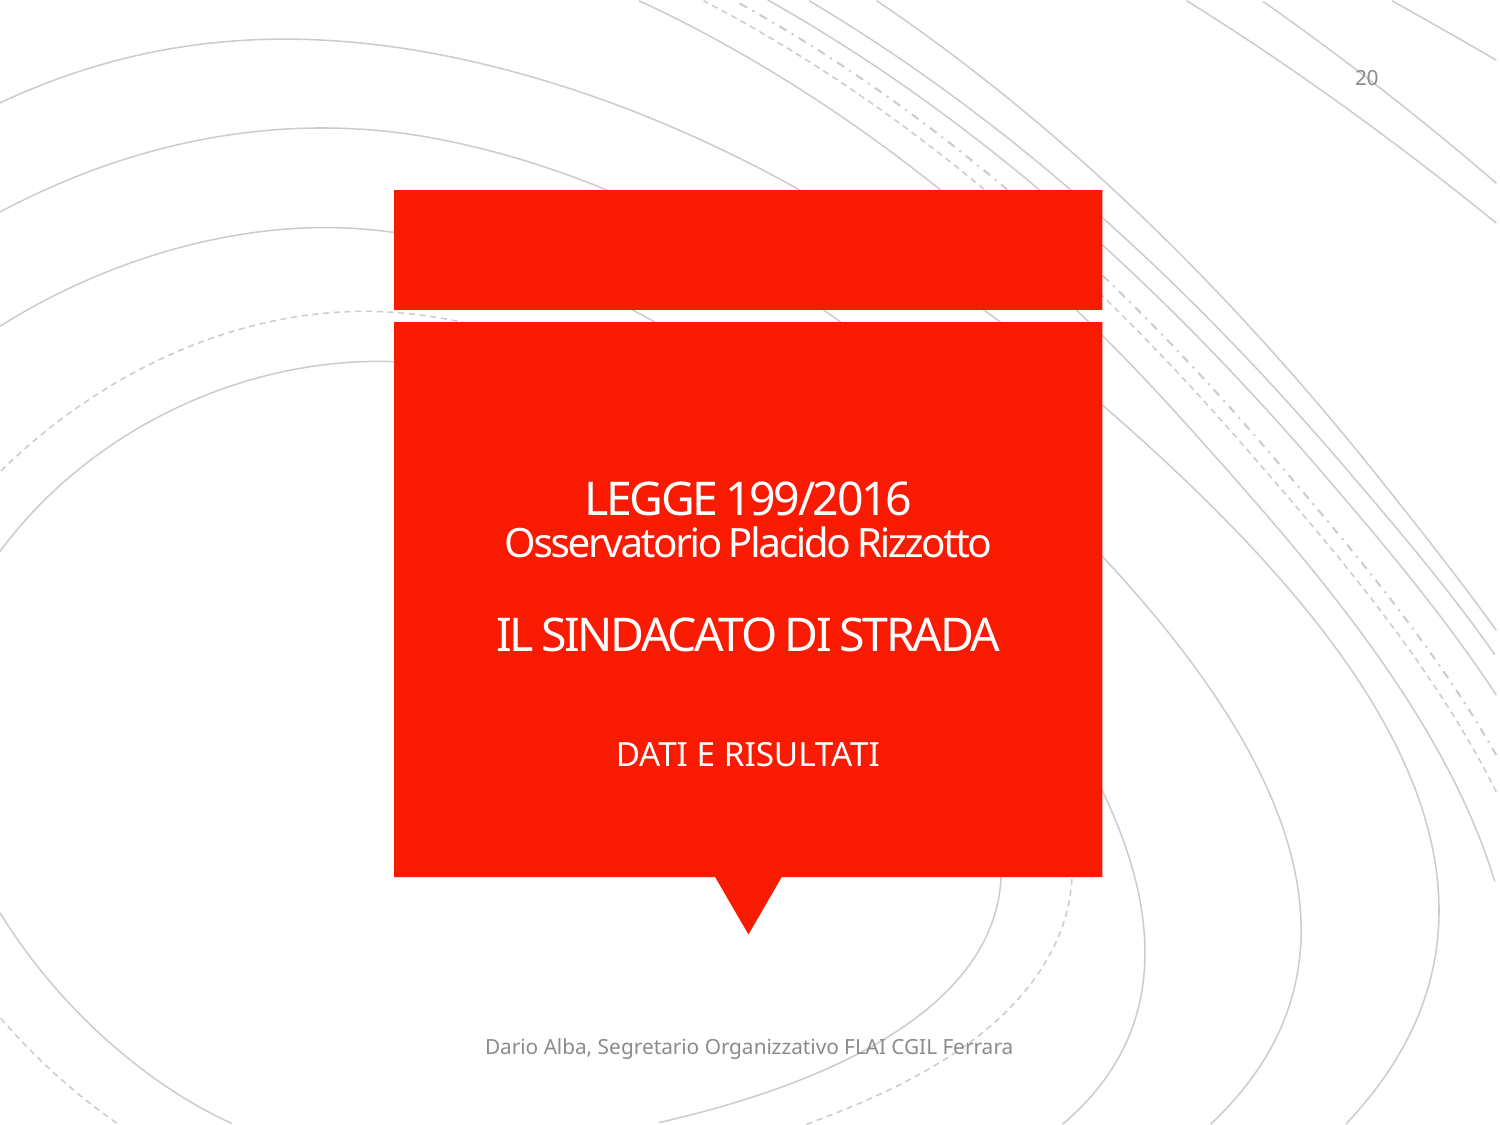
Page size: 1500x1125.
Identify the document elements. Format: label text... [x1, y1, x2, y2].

title LEGGE 199/2016 Osservatorio Placido Rizzotto IL SINDACATO DI STRADA [406, 342, 1090, 725]
slide_number 20 [1281, 52, 1394, 105]
footer Dario Alba, Segretario Organizzativo FLAI CGIL Ferrara [105, 1021, 1394, 1074]
list DATI E RISULTATI [406, 725, 1090, 867]
